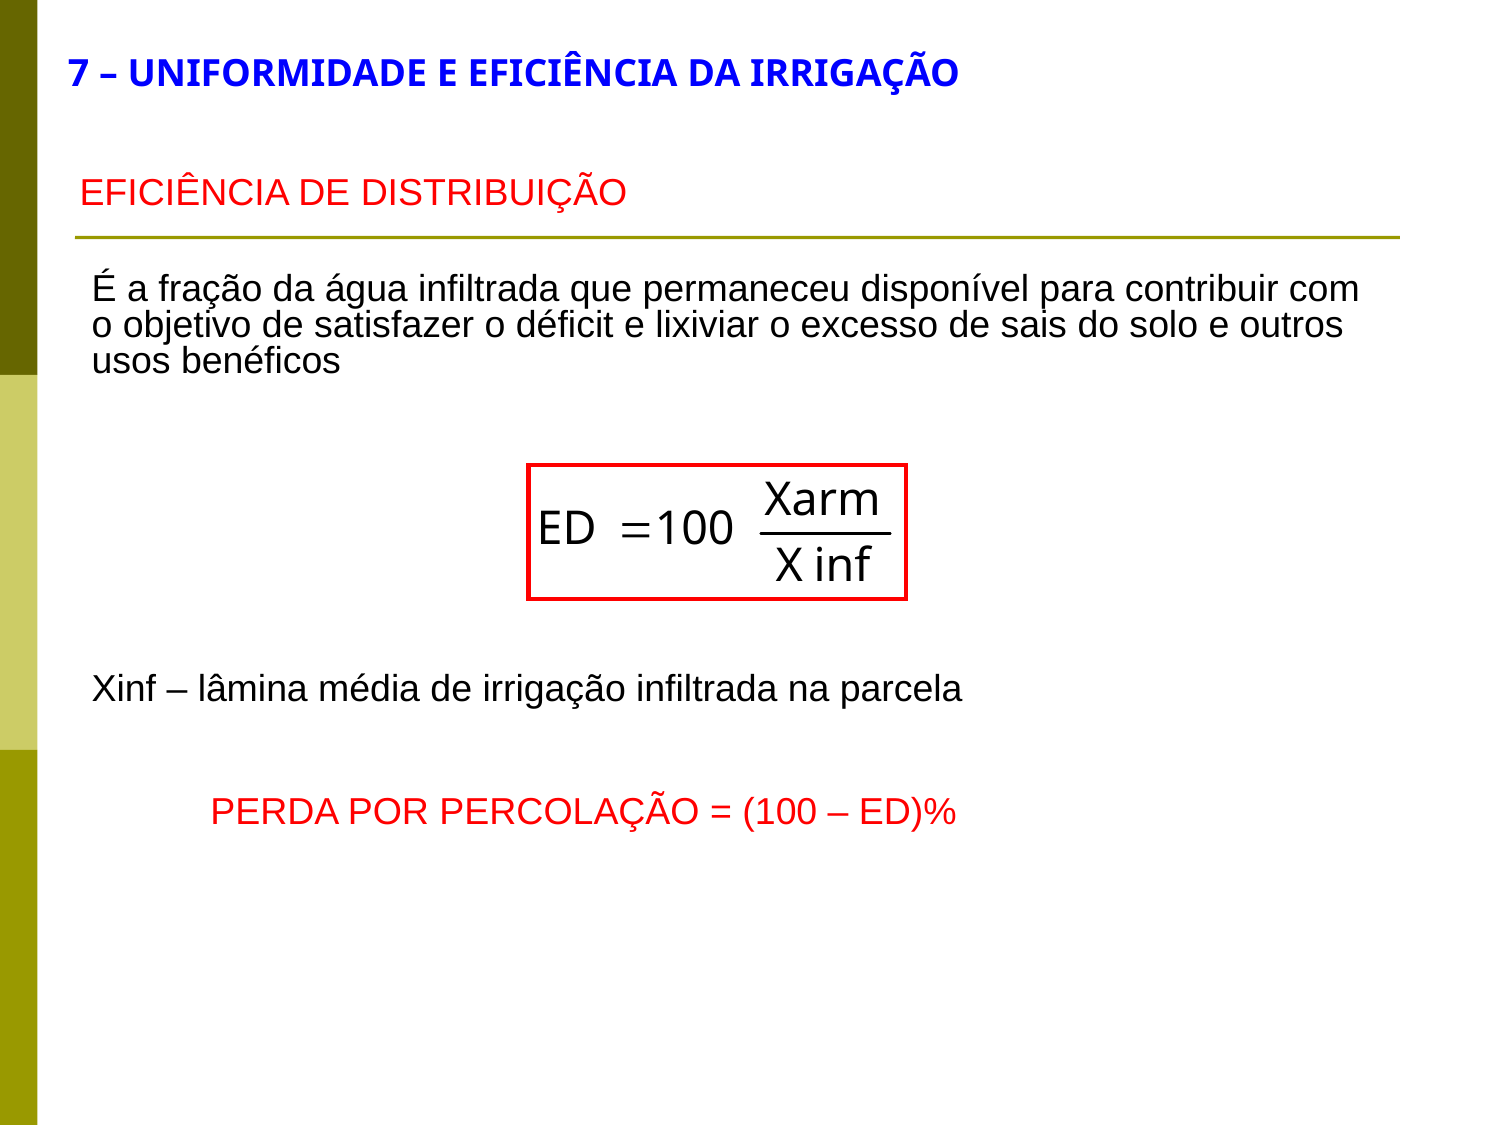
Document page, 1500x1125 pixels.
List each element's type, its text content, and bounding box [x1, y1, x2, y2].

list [530, 466, 904, 597]
text_box É a fração da água infiltrada que permaneceu disponível para contribuir com o objetivo de satisfazer o déficit e lixiviar o excesso de sais do solo e outros usos benéficos Xinf – lâmina média de irrigação infiltrada na parcela PERDA POR PERCOLAÇÃO = (100 – ED)% [76, 265, 1400, 965]
text_box 7 – UNIFORMIDADE E EFICIÊNCIA DA IRRIGAÇÃO [53, 41, 1164, 102]
text_box EFICIÊNCIA DE DISTRIBUIÇÃO [64, 160, 668, 221]
